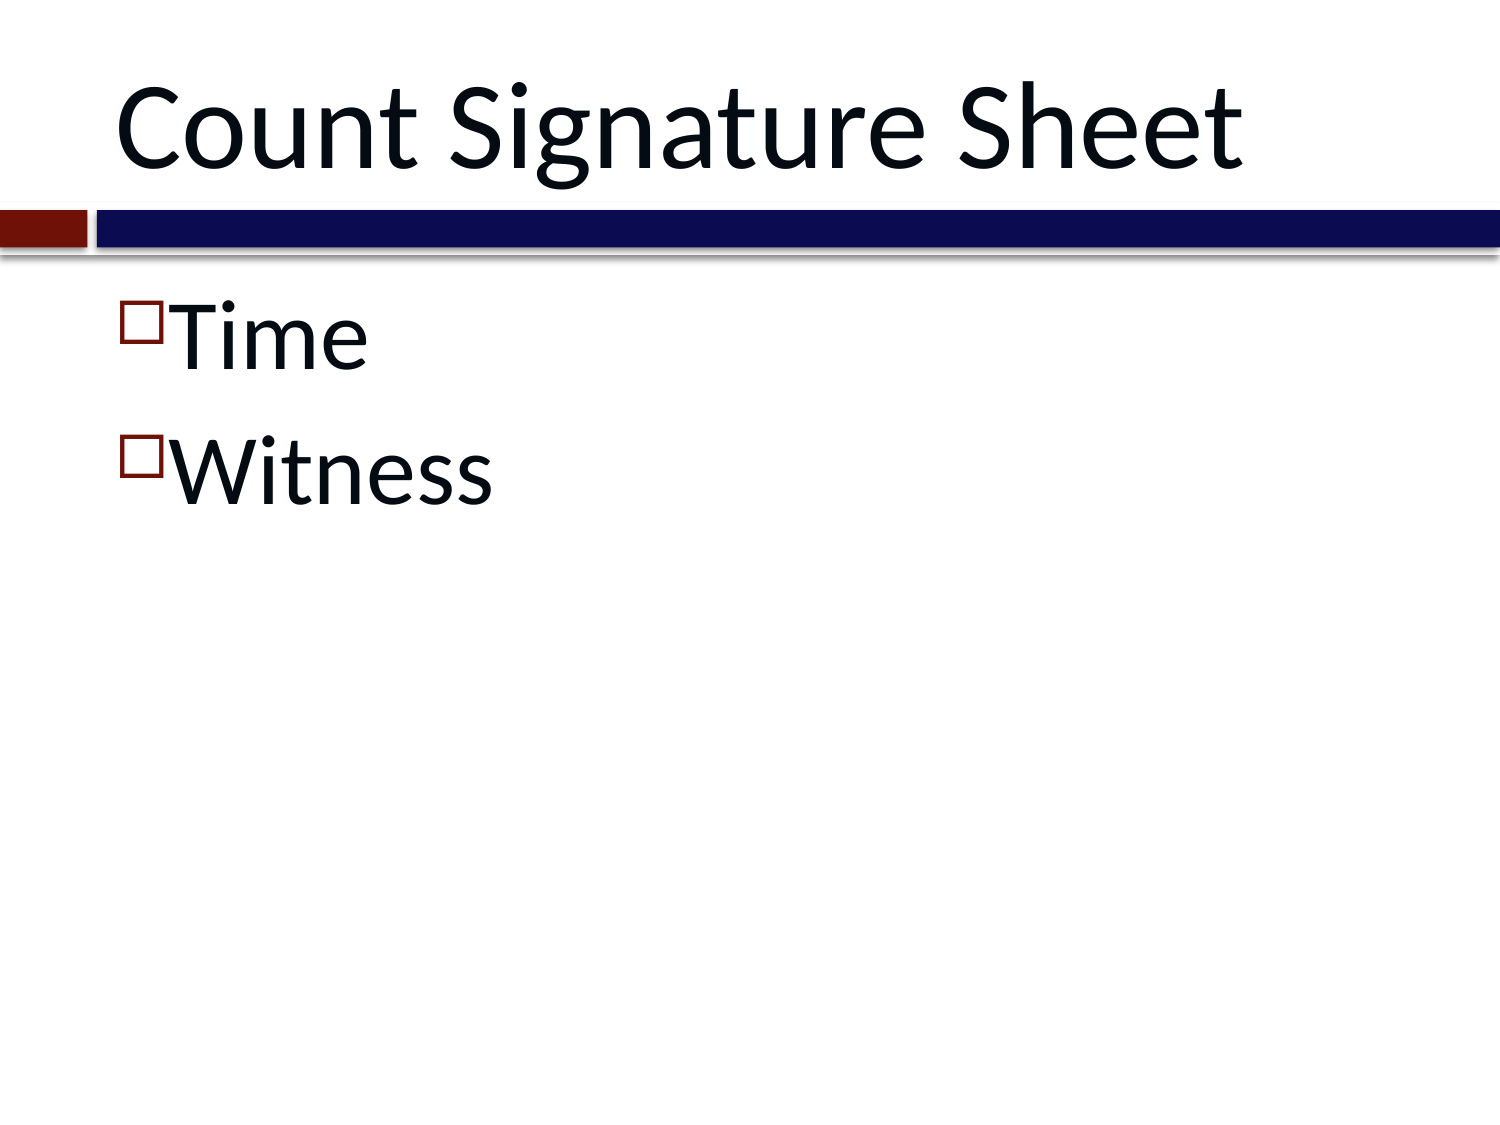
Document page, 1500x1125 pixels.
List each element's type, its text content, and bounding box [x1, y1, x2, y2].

title Count Signature Sheet [100, 37, 1438, 200]
list Time Witness [100, 262, 1438, 1000]
